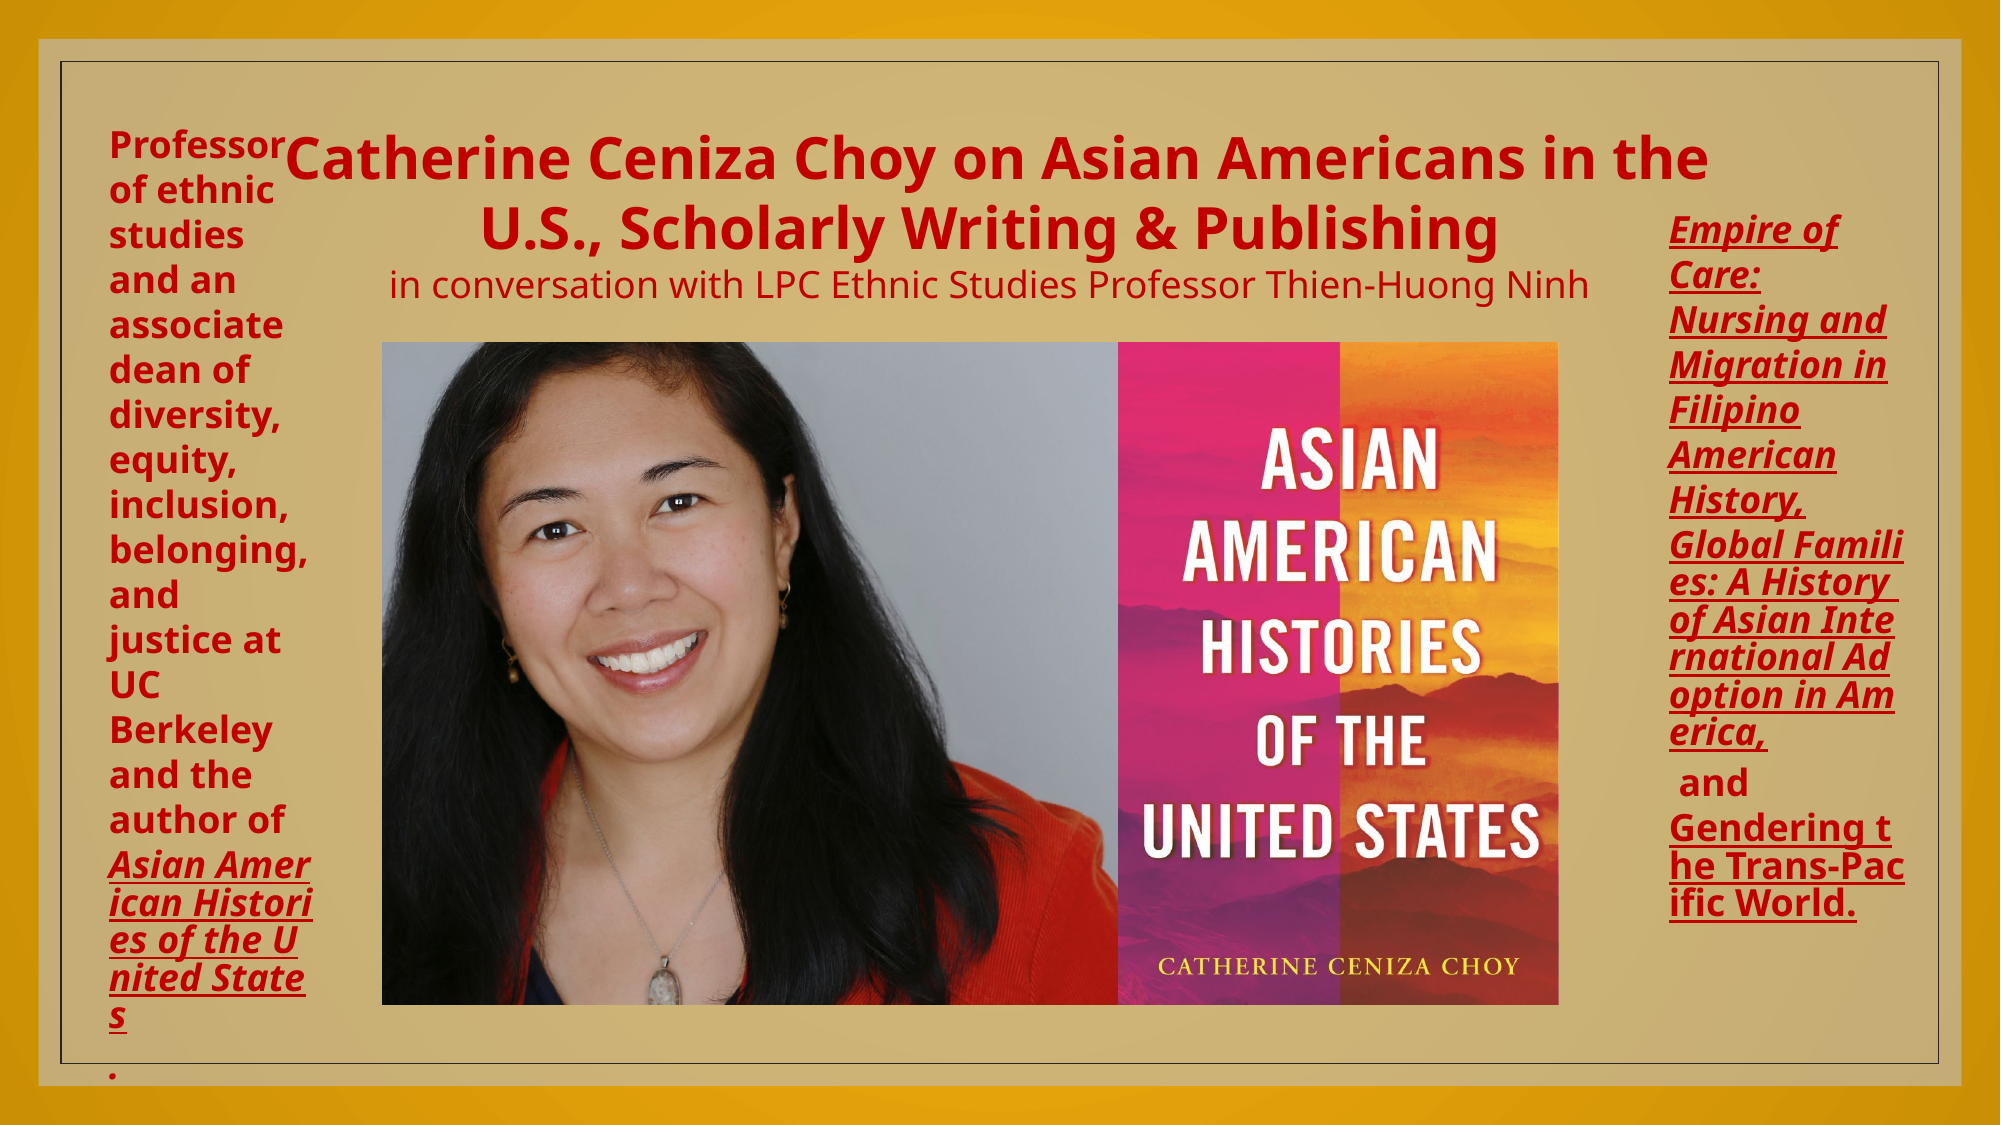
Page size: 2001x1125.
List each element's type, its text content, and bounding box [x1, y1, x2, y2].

text_box Catherine Ceniza Choy on Asian Americans in the U.S., Scholarly Writing & Publishing in conversation with LPC Ethnic Studies Professor Thien-Huong Ninh [210, 113, 1770, 314]
text_box Professor of ethnic studies and an associate dean of diversity, equity, inclusion, belonging, and justice at UC Berkeley and the author of Asian American Histories of the United States. [94, 113, 328, 945]
picture [382, 342, 1559, 1005]
text_box Empire of Care: Nursing and Migration in Filipino American History, Global Families: A History of Asian International Adoption in America, and Gendering the Trans-Pacific World. [1654, 198, 1924, 676]
